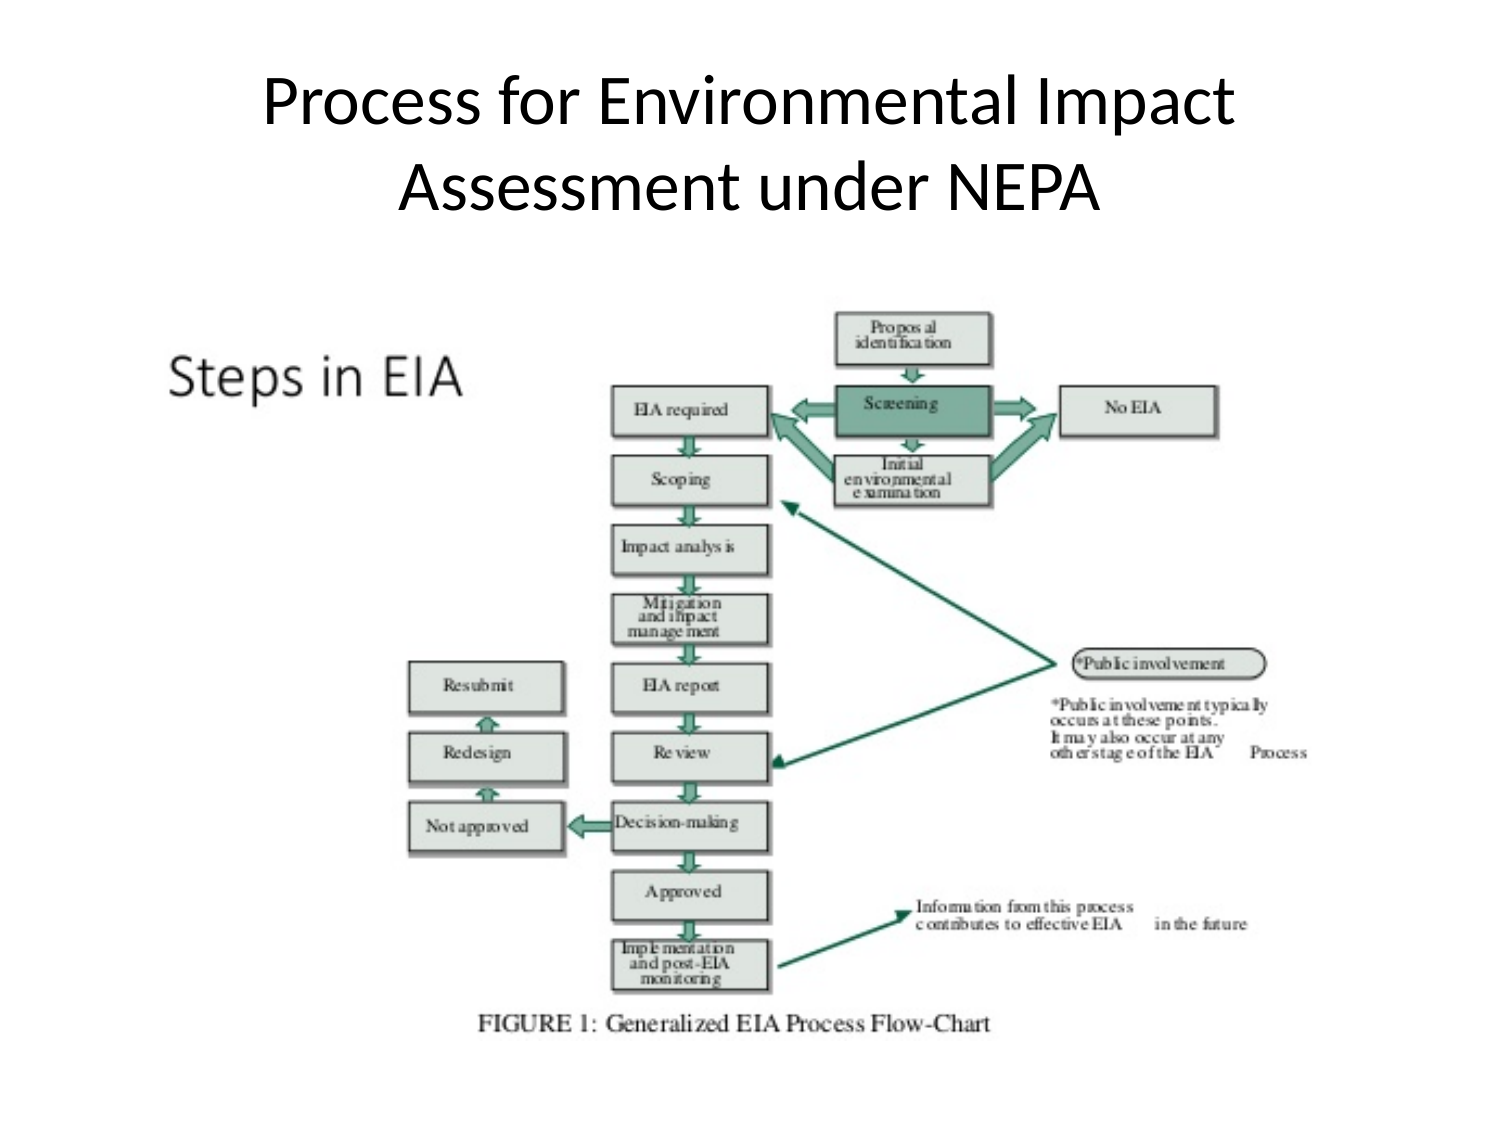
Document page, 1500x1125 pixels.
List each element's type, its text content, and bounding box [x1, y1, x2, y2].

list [62, 262, 1446, 1041]
title Process for Environmental Impact Assessment under NEPA [75, 45, 1425, 233]
